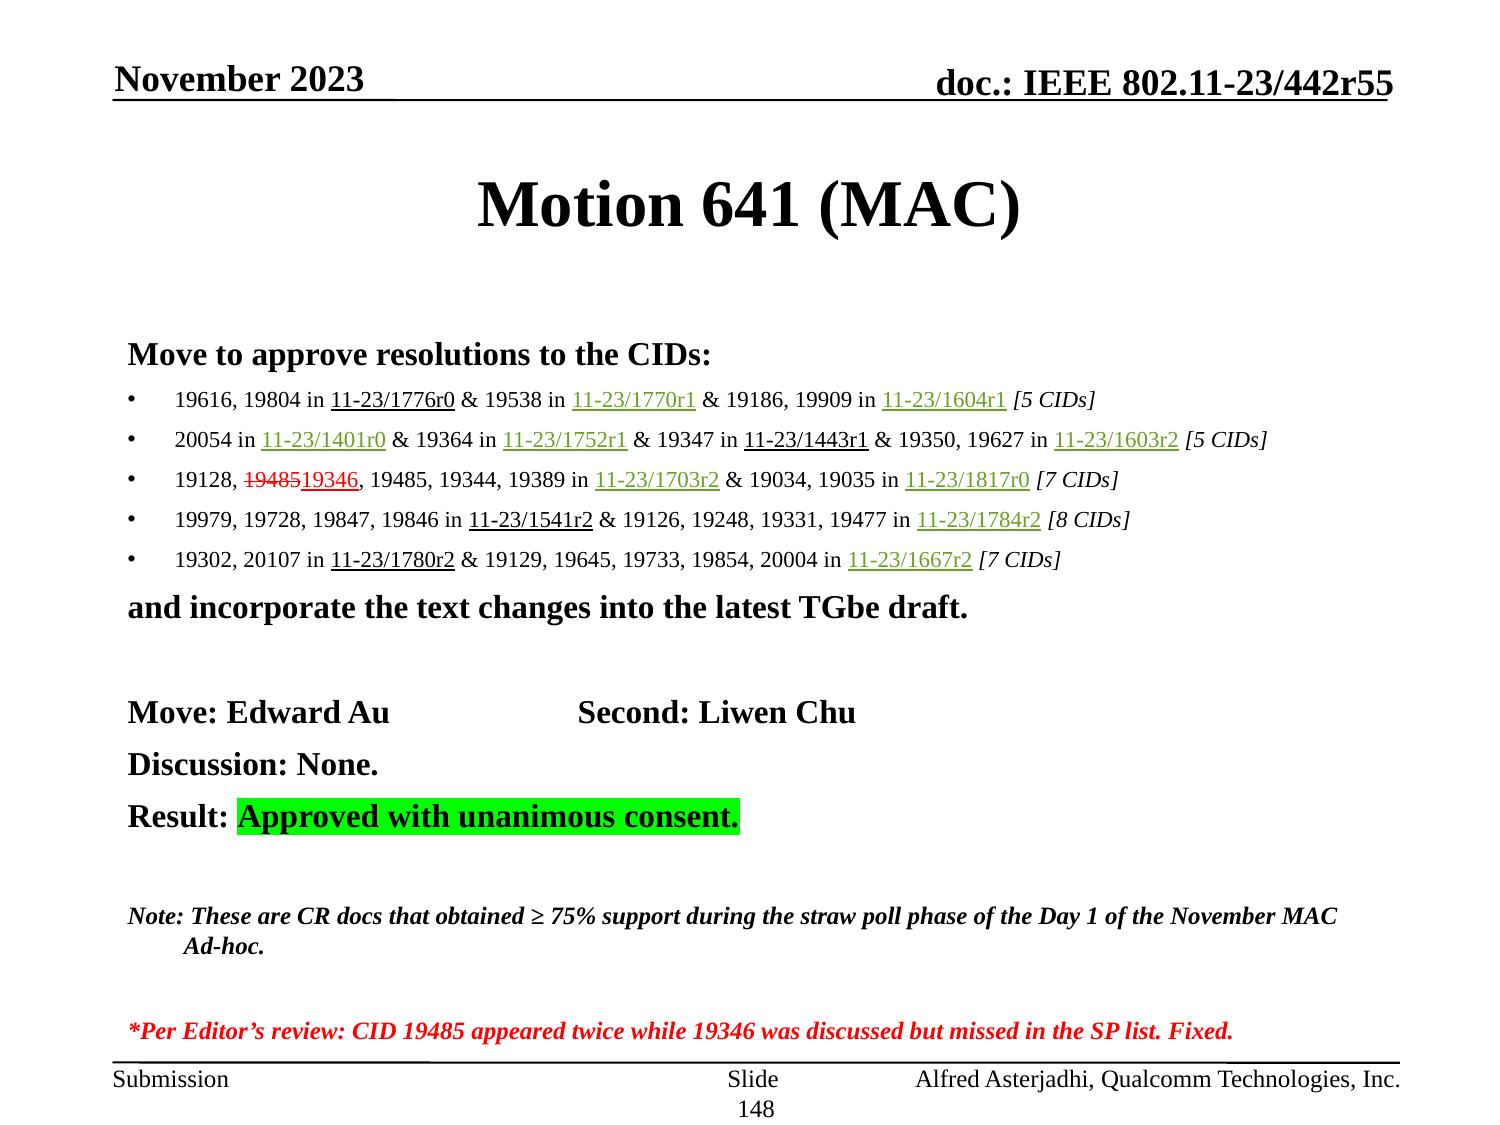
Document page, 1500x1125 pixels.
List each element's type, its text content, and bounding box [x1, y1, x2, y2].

list Move to approve resolutions to the CIDs: 19616, 19804 in 11-23/1776r0 & 19538 in 11-23/1770r1 & 19186, 19909 in 11-23/1604r1 [5 CIDs] 20054 in 11-23/1401r0 & 19364 in 11-23/1752r1 & 19347 in 11-23/1443r1 & 19350, 19627 in 11-23/1603r2 [5 CIDs] 19128, 1948519346, 19485, 19344, 19389 in 11-23/1703r2 & 19034, 19035 in 11-23/1817r0 [7 CIDs] 19979, 19728, 19847, 19846 in 11-23/1541r2 & 19126, 19248, 19331, 19477 in 11-23/1784r2 [8 CIDs] 19302, 20107 in 11-23/1780r2 & 19129, 19645, 19733, 19854, 20004 in 11-23/1667r2 [7 CIDs] and incorporate the text changes into the latest TGbe draft. Move: Edward Au Second: Liwen Chu Discussion: None. Result: Approved with unanimous consent. Note: These are CR docs that obtained ≥ 75% support during the straw poll phase of the Day 1 of the November MAC Ad-hoc. *Per Editor’s review: CID 19485 appeared twice while 19346 was discussed but missed in the SP list. Fixed. [112, 324, 1388, 1063]
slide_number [114, 54, 423, 100]
title Motion 641 (MAC) [112, 112, 1388, 288]
slide_number Slide 148 [712, 1061, 800, 1123]
footer Alfred Asterjadhi, Qualcomm Technologies, Inc. [878, 1061, 1402, 1093]
